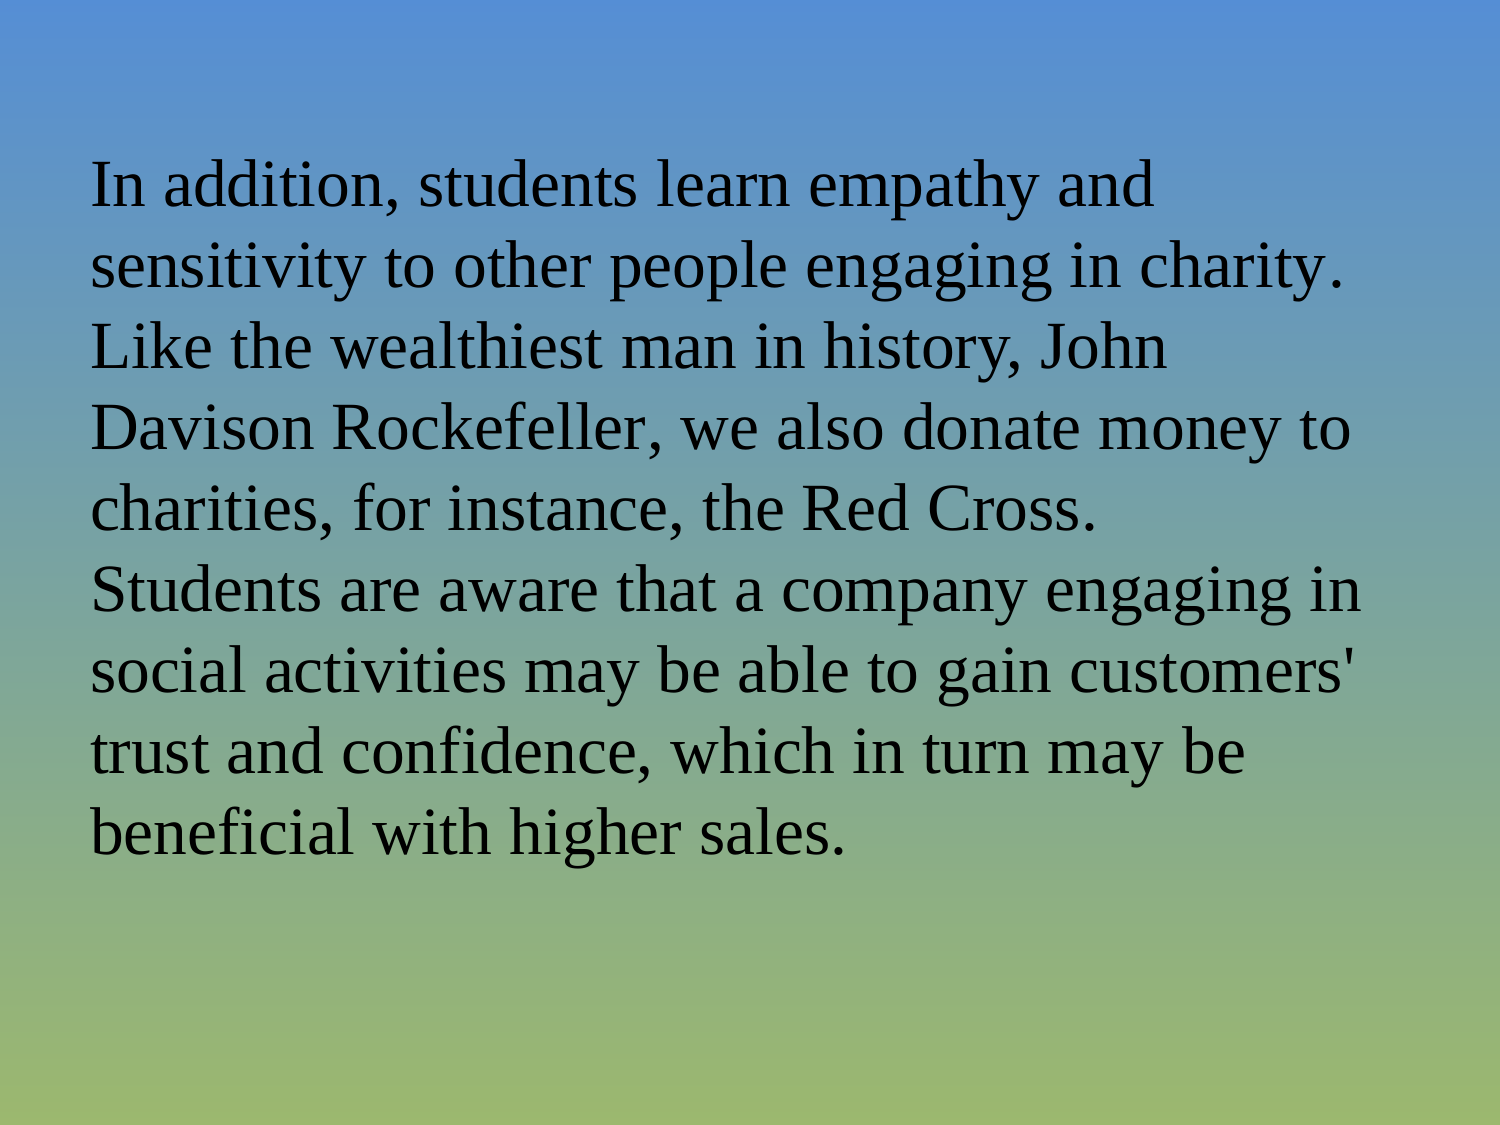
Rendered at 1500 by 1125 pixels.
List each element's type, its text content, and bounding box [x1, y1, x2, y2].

title In addition, students learn empathy and sensitivity to other people engaging in charity. Like the wealthiest man in history, John Davison Rockefeller, we also donate money to charities, for instance, the Red Cross. Students are aware that a company engaging in social activities may be able to gain customers' trust and confidence, which in turn may be beneficial with higher sales. [75, 45, 1425, 882]
